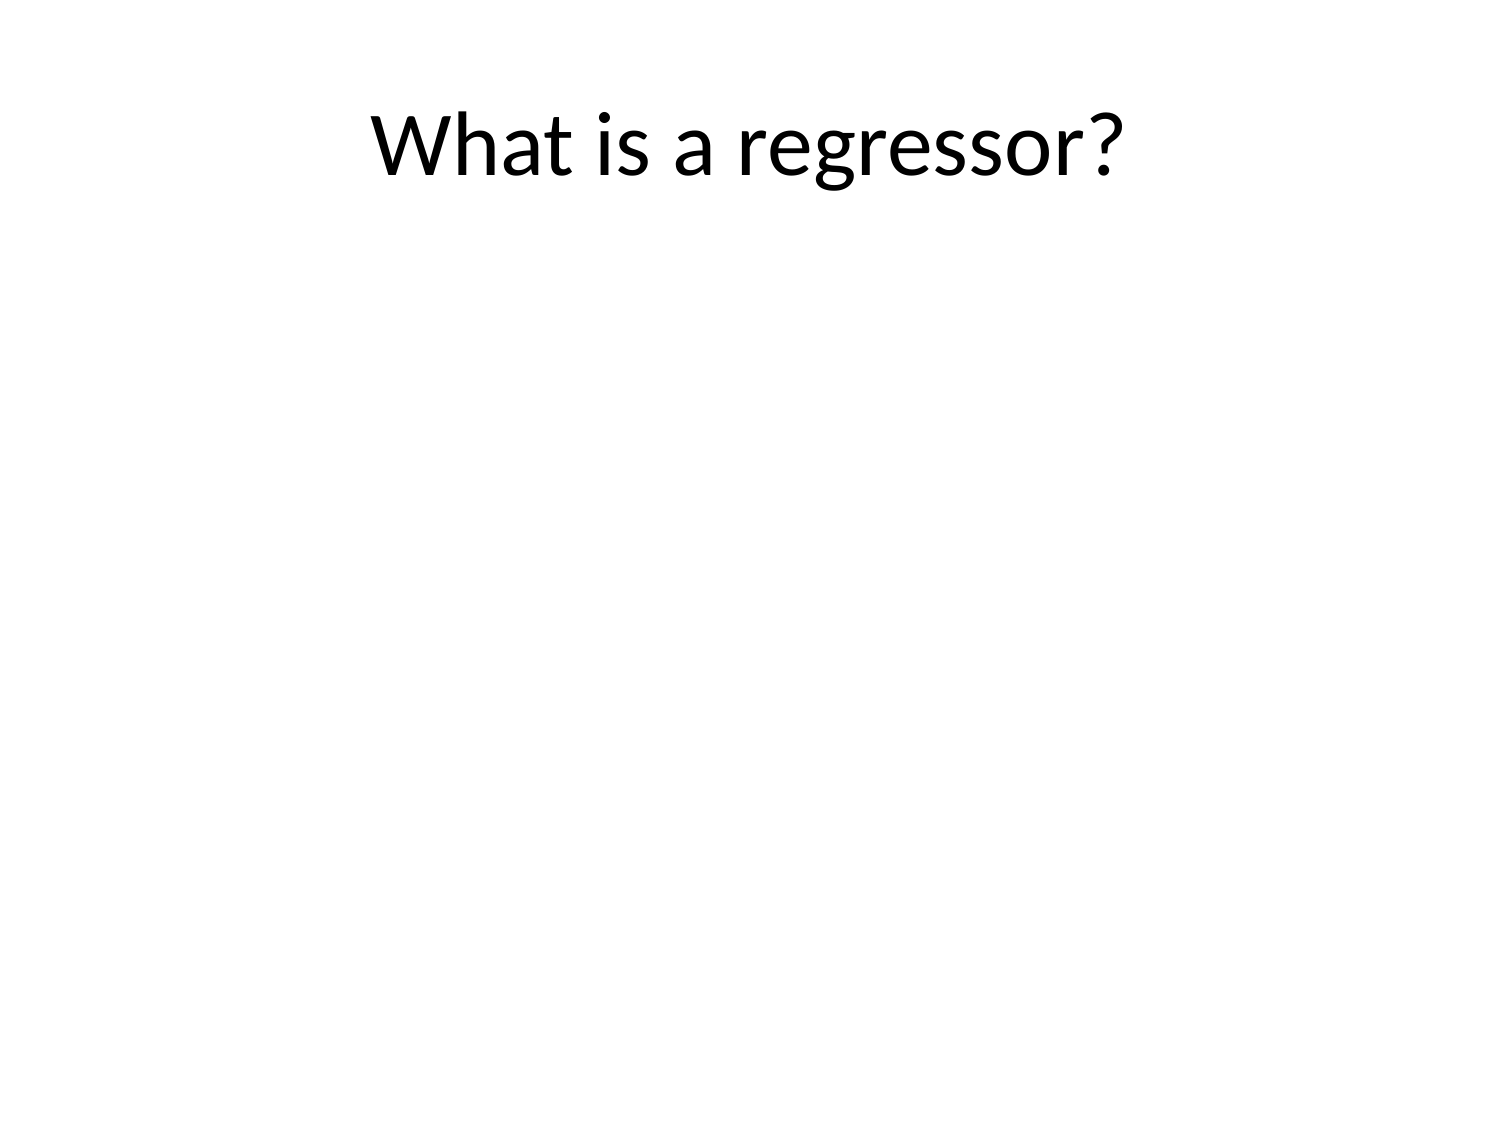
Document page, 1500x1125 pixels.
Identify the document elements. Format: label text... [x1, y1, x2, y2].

title What is a regressor? [75, 45, 1425, 233]
